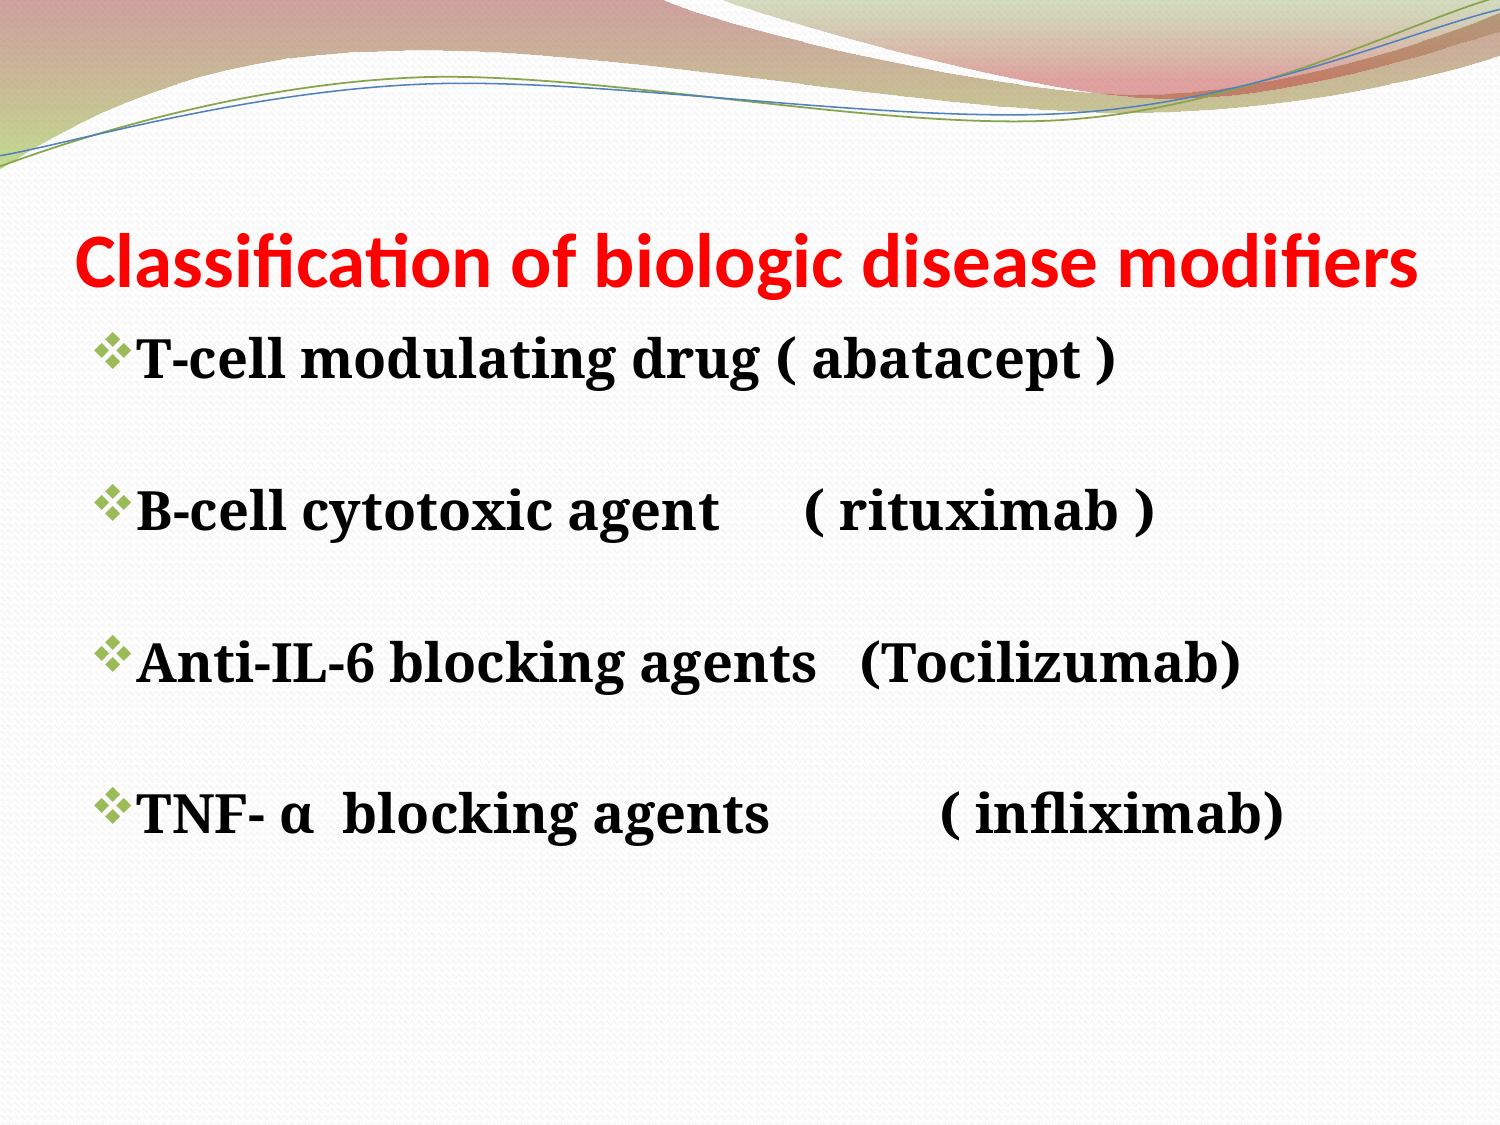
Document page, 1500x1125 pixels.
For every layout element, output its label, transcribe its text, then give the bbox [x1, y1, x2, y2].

list T-cell modulating drug ( abatacept ) B-cell cytotoxic agent ( rituximab ) Anti-IL-6 blocking agents (Tocilizumab) TNF- α blocking agents ( infliximab) [75, 317, 1425, 1038]
title Classification of biologic disease modifiers [75, 115, 1425, 303]
